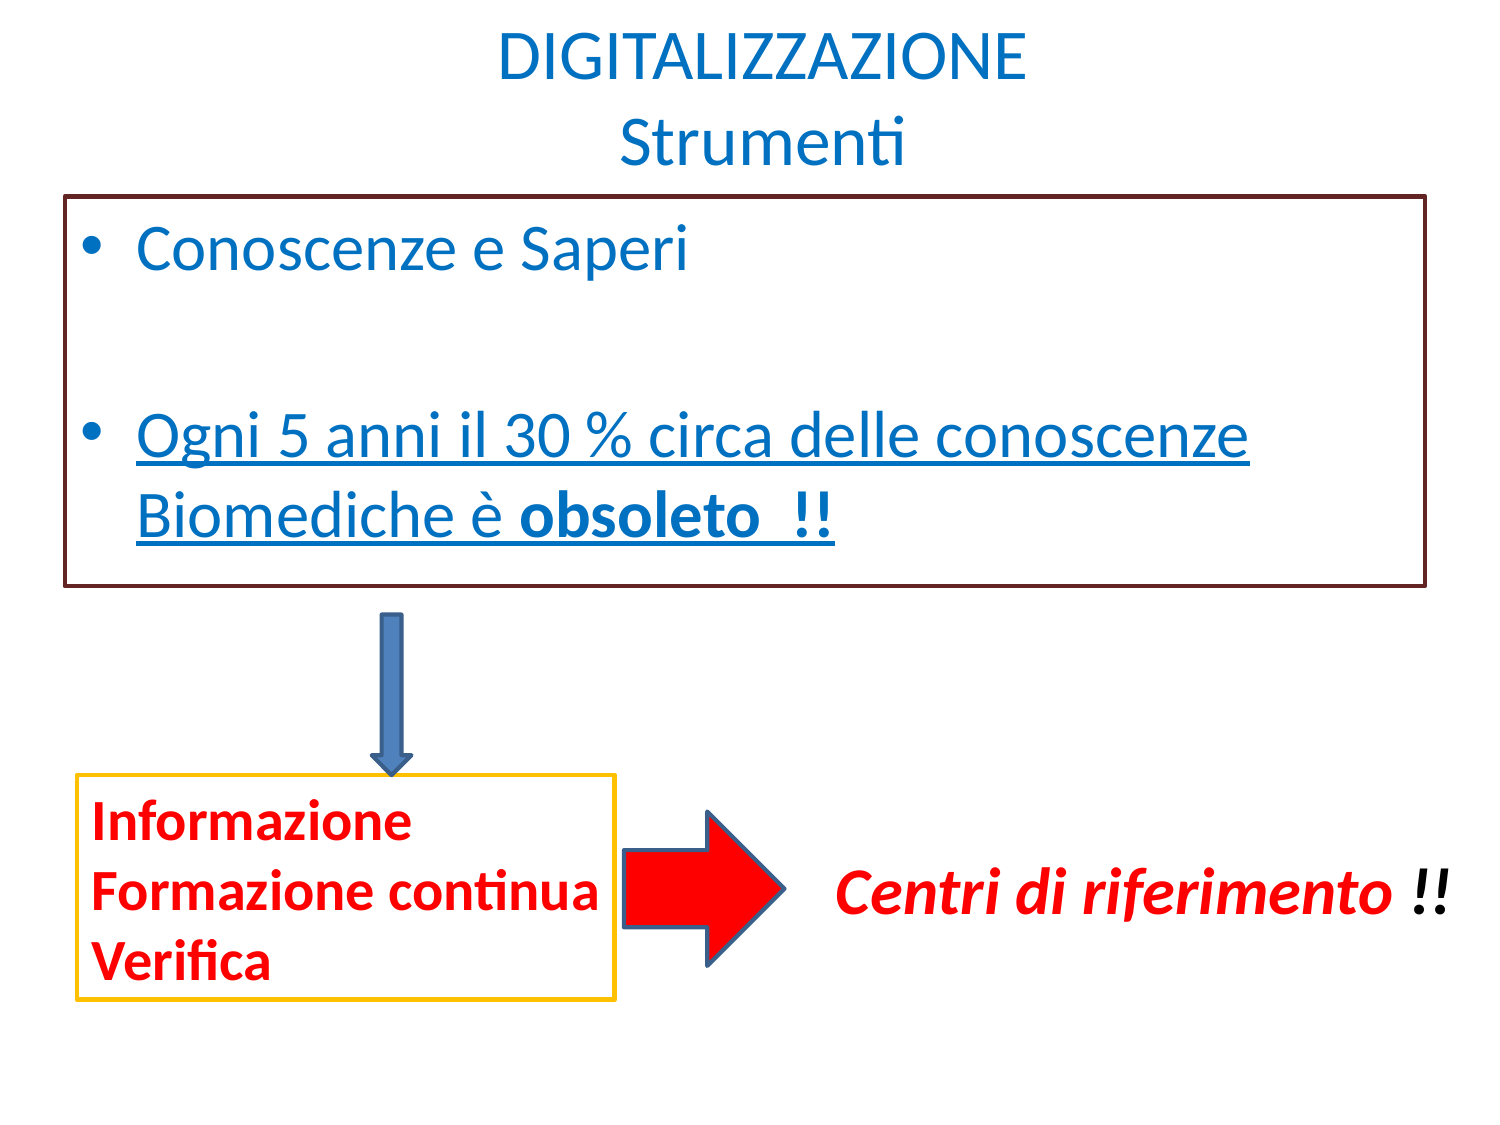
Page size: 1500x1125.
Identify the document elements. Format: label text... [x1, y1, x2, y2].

text_box Centri di riferimento !! [820, 840, 1500, 936]
text_box [369, 612, 414, 778]
list Conoscenze e Saperi Ogni 5 anni il 30 % circa delle conoscenze Biomediche è obsoleto !! [64, 196, 1425, 587]
text_box Informazione Formazione continua Verifica [77, 775, 615, 1000]
text_box [621, 809, 787, 968]
title DIGITALIZZAZIONE Strumenti [88, 0, 1439, 188]
